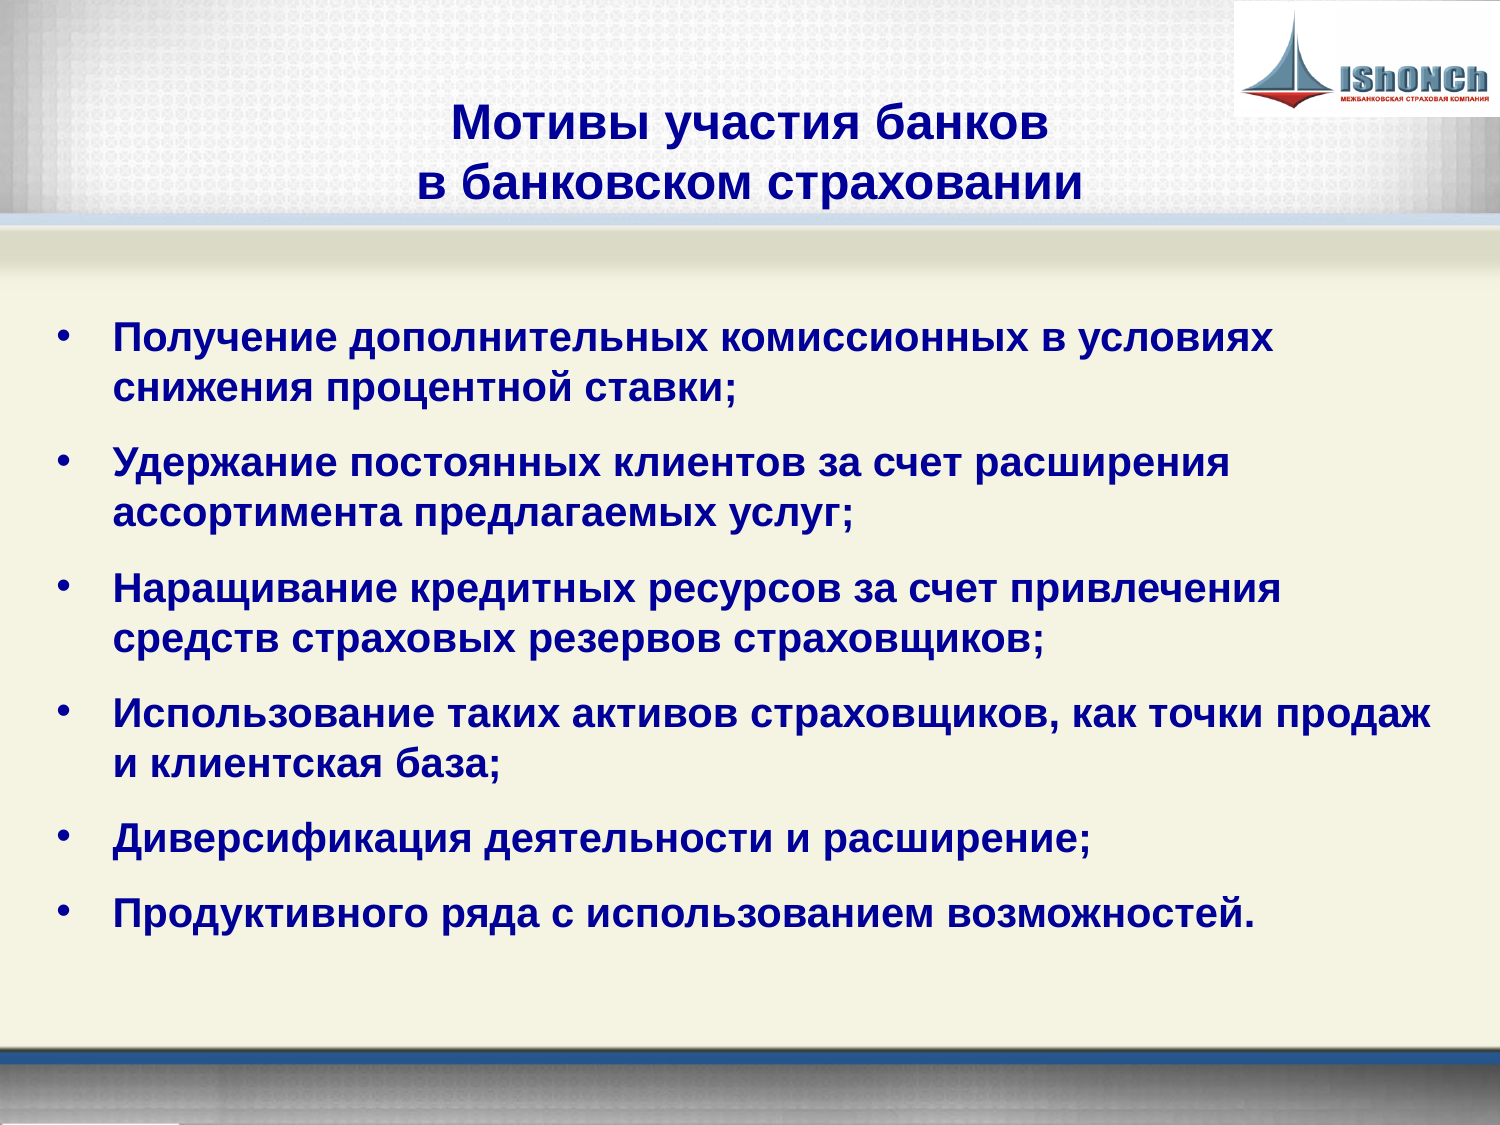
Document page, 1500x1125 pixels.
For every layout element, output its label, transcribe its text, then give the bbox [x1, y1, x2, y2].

title Мотивы участия банков в банковском страховании [76, 89, 1424, 209]
list Получение дополнительных комиссионных в условиях снижения процентной ставки; Удержание постоянных клиентов за счет расширения ассортимента предлагаемых услуг; Наращивание кредитных ресурсов за счет привлечения средств страховых резервов страховщиков; Использование таких активов страховщиков, как точки продаж и клиентская база; Диверсификация деятельности и расширение; Продуктивного ряда с использованием возможностей. [41, 302, 1448, 1012]
picture [0, 0, 1500, 1125]
